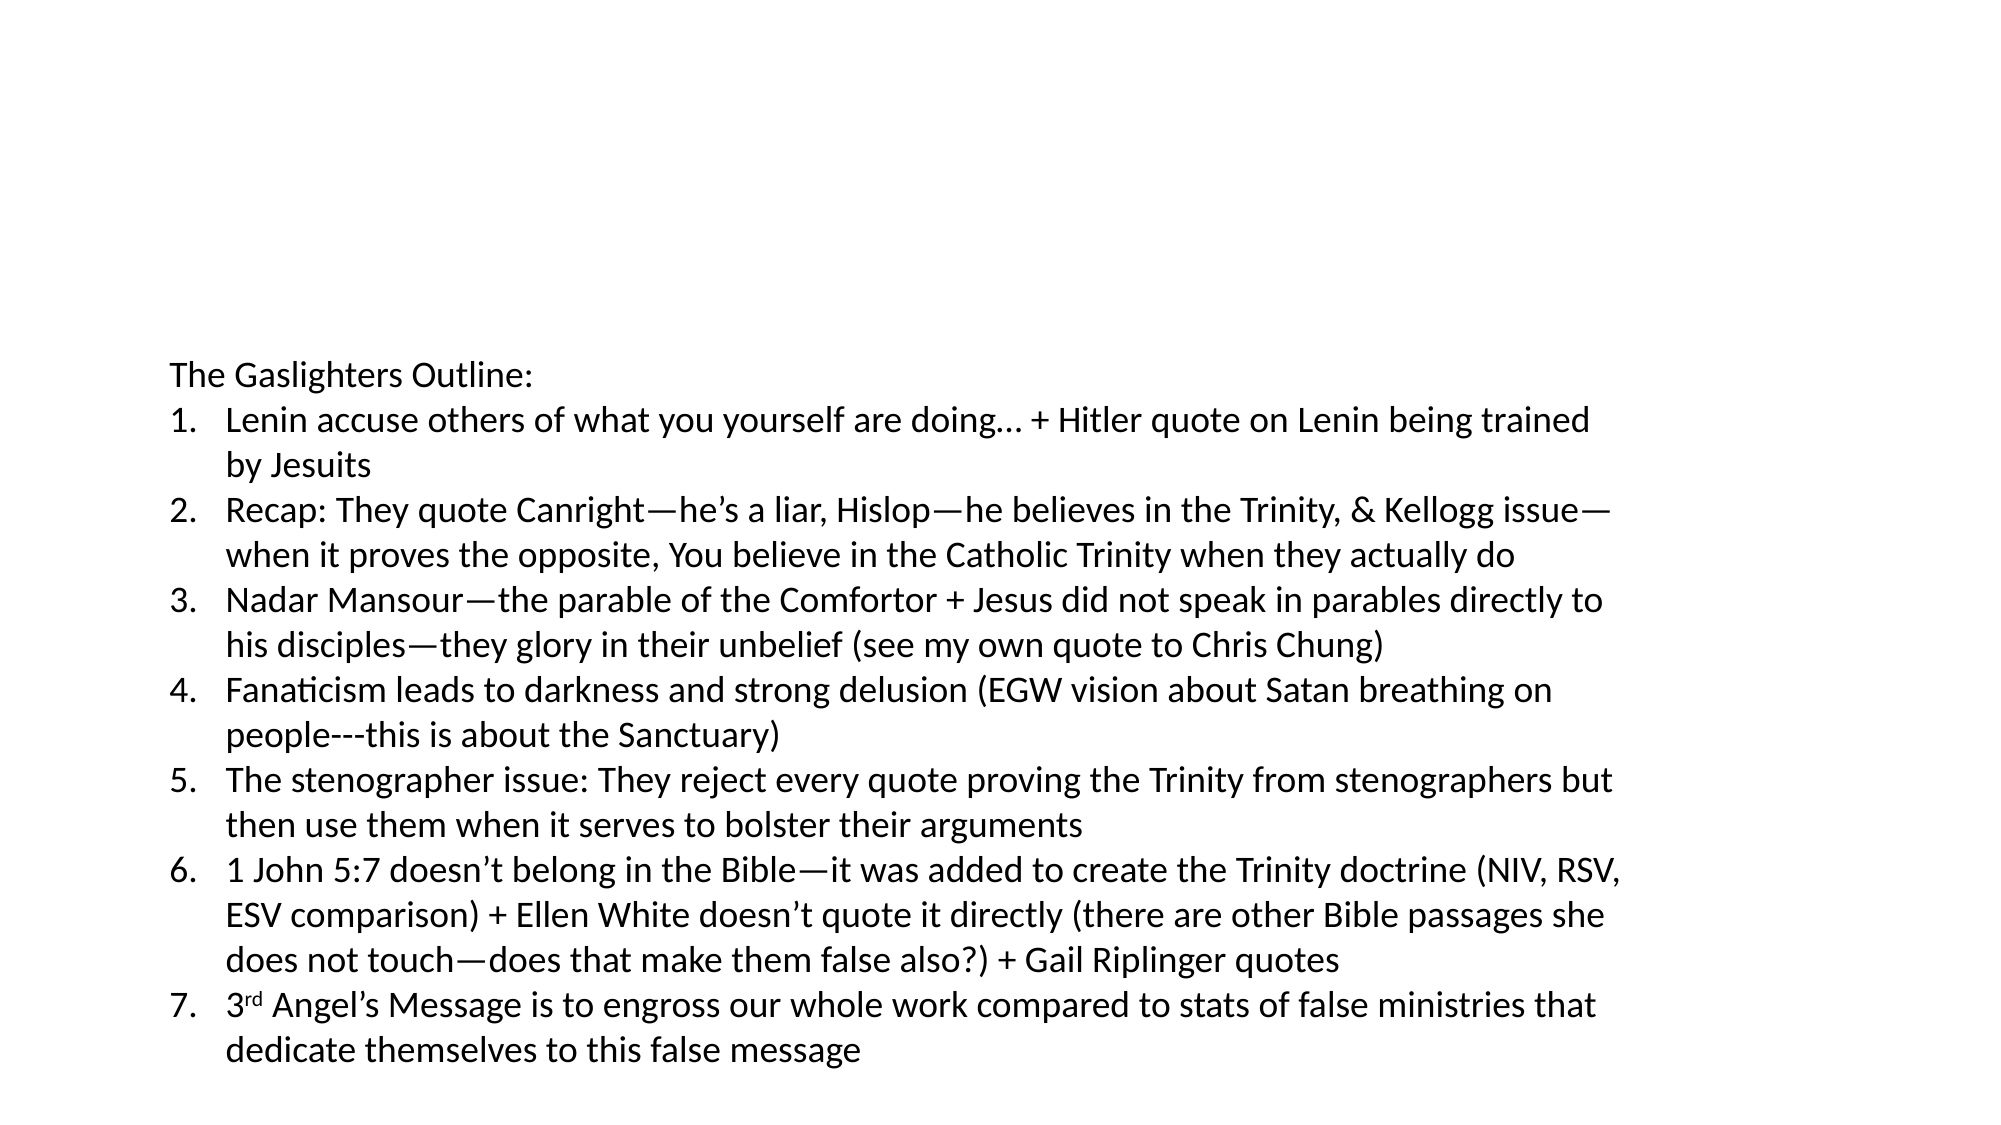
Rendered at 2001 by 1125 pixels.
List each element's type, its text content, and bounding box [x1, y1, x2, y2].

text_box The Gaslighters Outline: Lenin accuse others of what you yourself are doing… + Hitler quote on Lenin being trained by Jesuits Recap: They quote Canright—he’s a liar, Hislop—he believes in the Trinity, & Kellogg issue—when it proves the opposite, You believe in the Catholic Trinity when they actually do Nadar Mansour—the parable of the Comfortor + Jesus did not speak in parables directly to his disciples—they glory in their unbelief (see my own quote to Chris Chung) Fanaticism leads to darkness and strong delusion (EGW vision about Satan breathing on people---this is about the Sanctuary) The stenographer issue: They reject every quote proving the Trinity from stenographers but then use them when it serves to bolster their arguments 1 John 5:7 doesn’t belong in the Bible—it was added to create the Trinity doctrine (NIV, RSV, ESV comparison) + Ellen White doesn’t quote it directly (there are other Bible passages she does not touch—does that make them false also?) + Gail Riplinger quotes 3rd Angel’s Message is to engross our whole work compared to stats of false ministries that dedicate themselves to this false message [154, 342, 1638, 1078]
